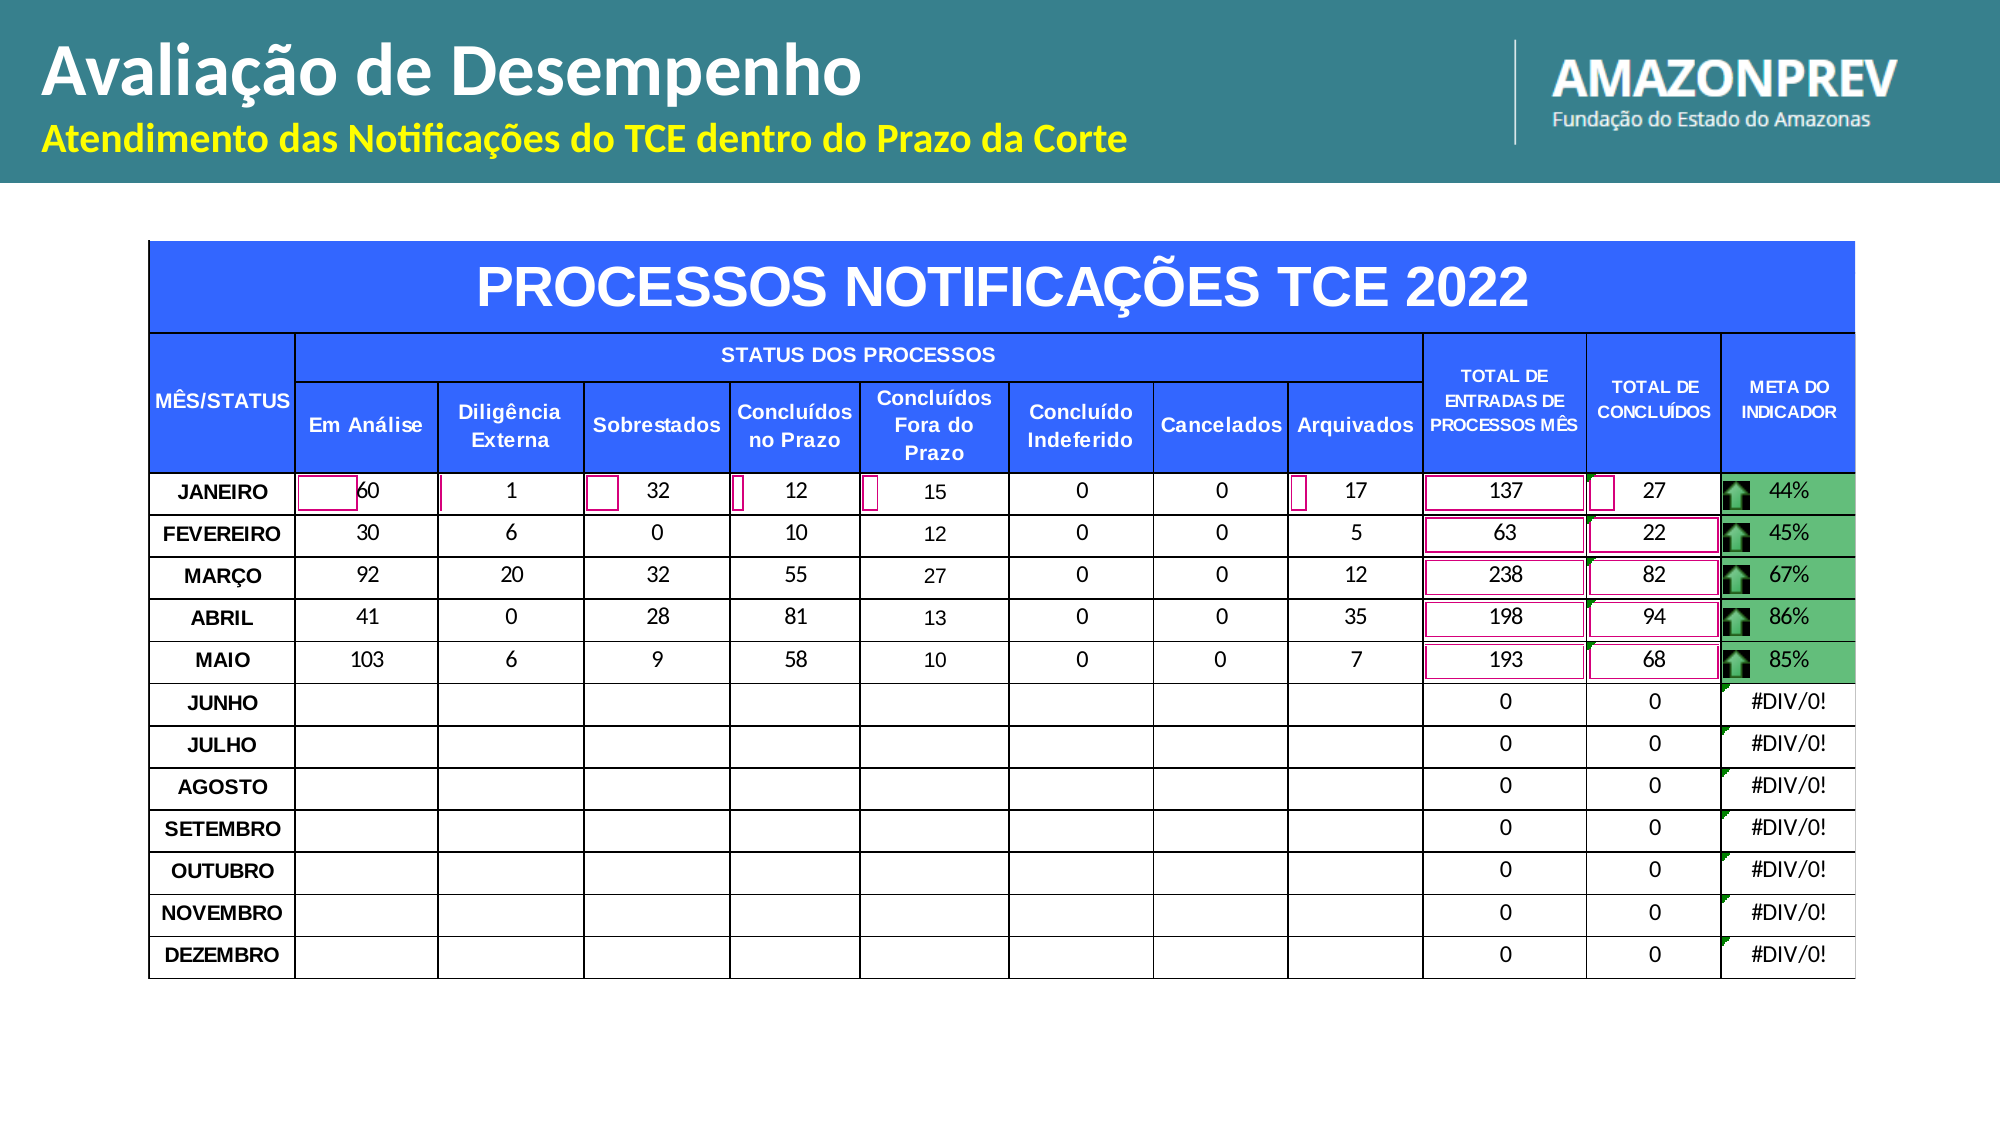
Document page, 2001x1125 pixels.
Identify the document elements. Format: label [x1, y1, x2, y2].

text_box [0, 0, 2000, 183]
picture [148, 240, 1857, 980]
